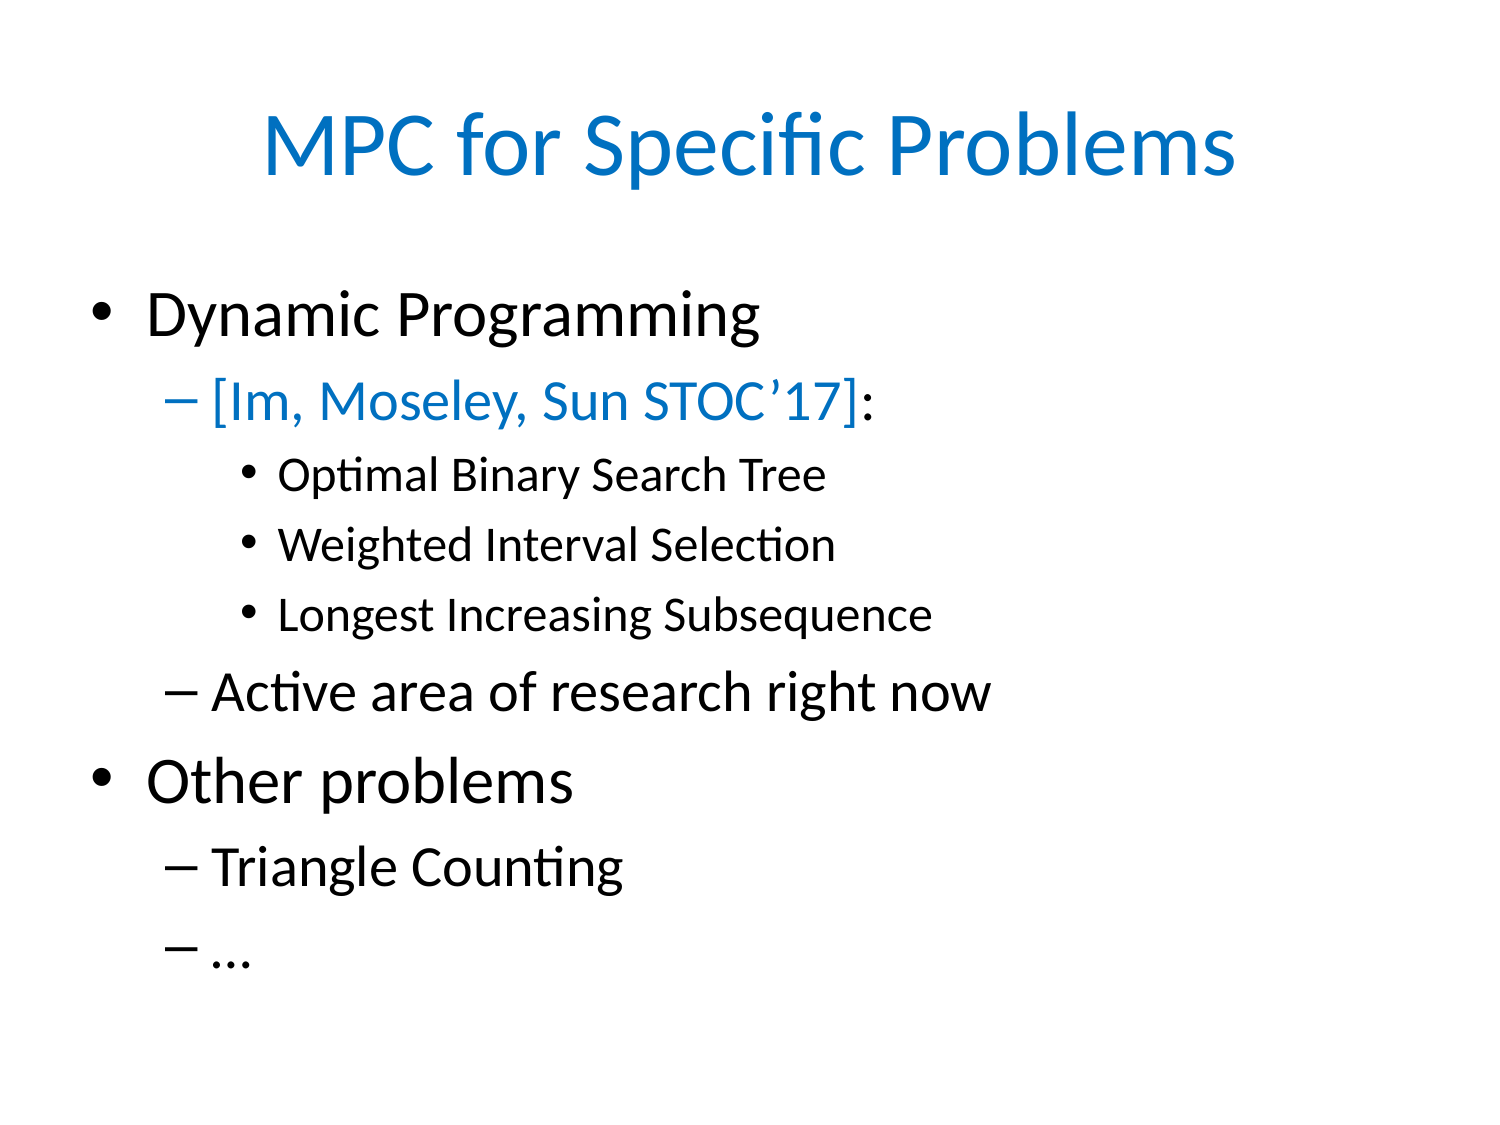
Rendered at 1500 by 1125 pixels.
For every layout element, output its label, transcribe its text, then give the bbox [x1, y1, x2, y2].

list Dynamic Programming [Im, Moseley, Sun STOC’17]: Optimal Binary Search Tree Weighted Interval Selection Longest Increasing Subsequence Active area of research right now Other problems Triangle Counting … [75, 262, 1425, 1100]
title MPC for Specific Problems [75, 45, 1425, 233]
